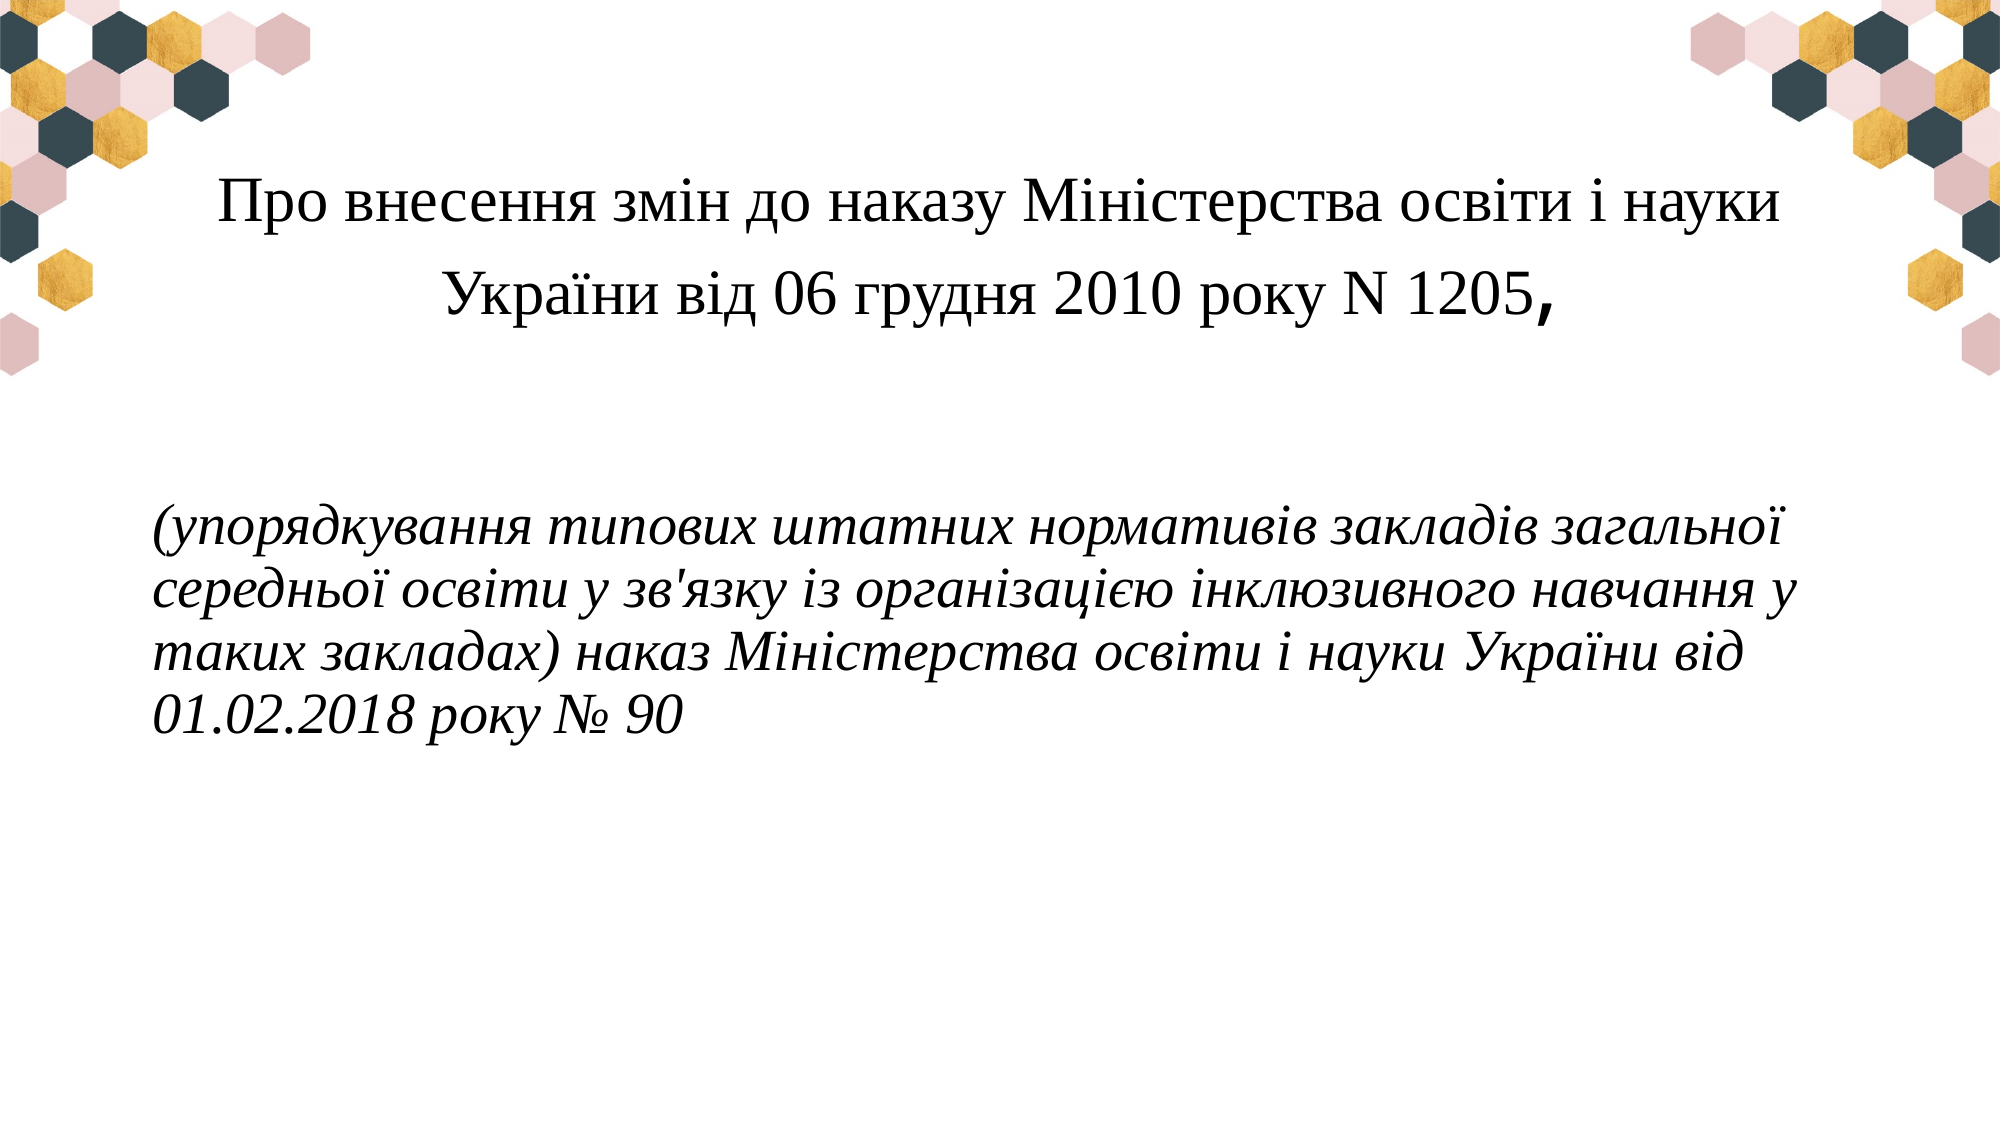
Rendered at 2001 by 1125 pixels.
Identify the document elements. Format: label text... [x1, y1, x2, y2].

list (упорядкування типових штатних нормативів закладів загальної середньої освіти у зв'язку із організацією інклюзивного навчання у таких закладах) наказ Міністерства освіти і науки України від 01.02.2018 року № 90 [137, 486, 1863, 1014]
picture [0, 0, 2000, 1125]
title Про внесення змін до наказу Міністерства освіти і науки України від 06 грудня 2010 року N 1205, [137, 121, 1863, 379]
